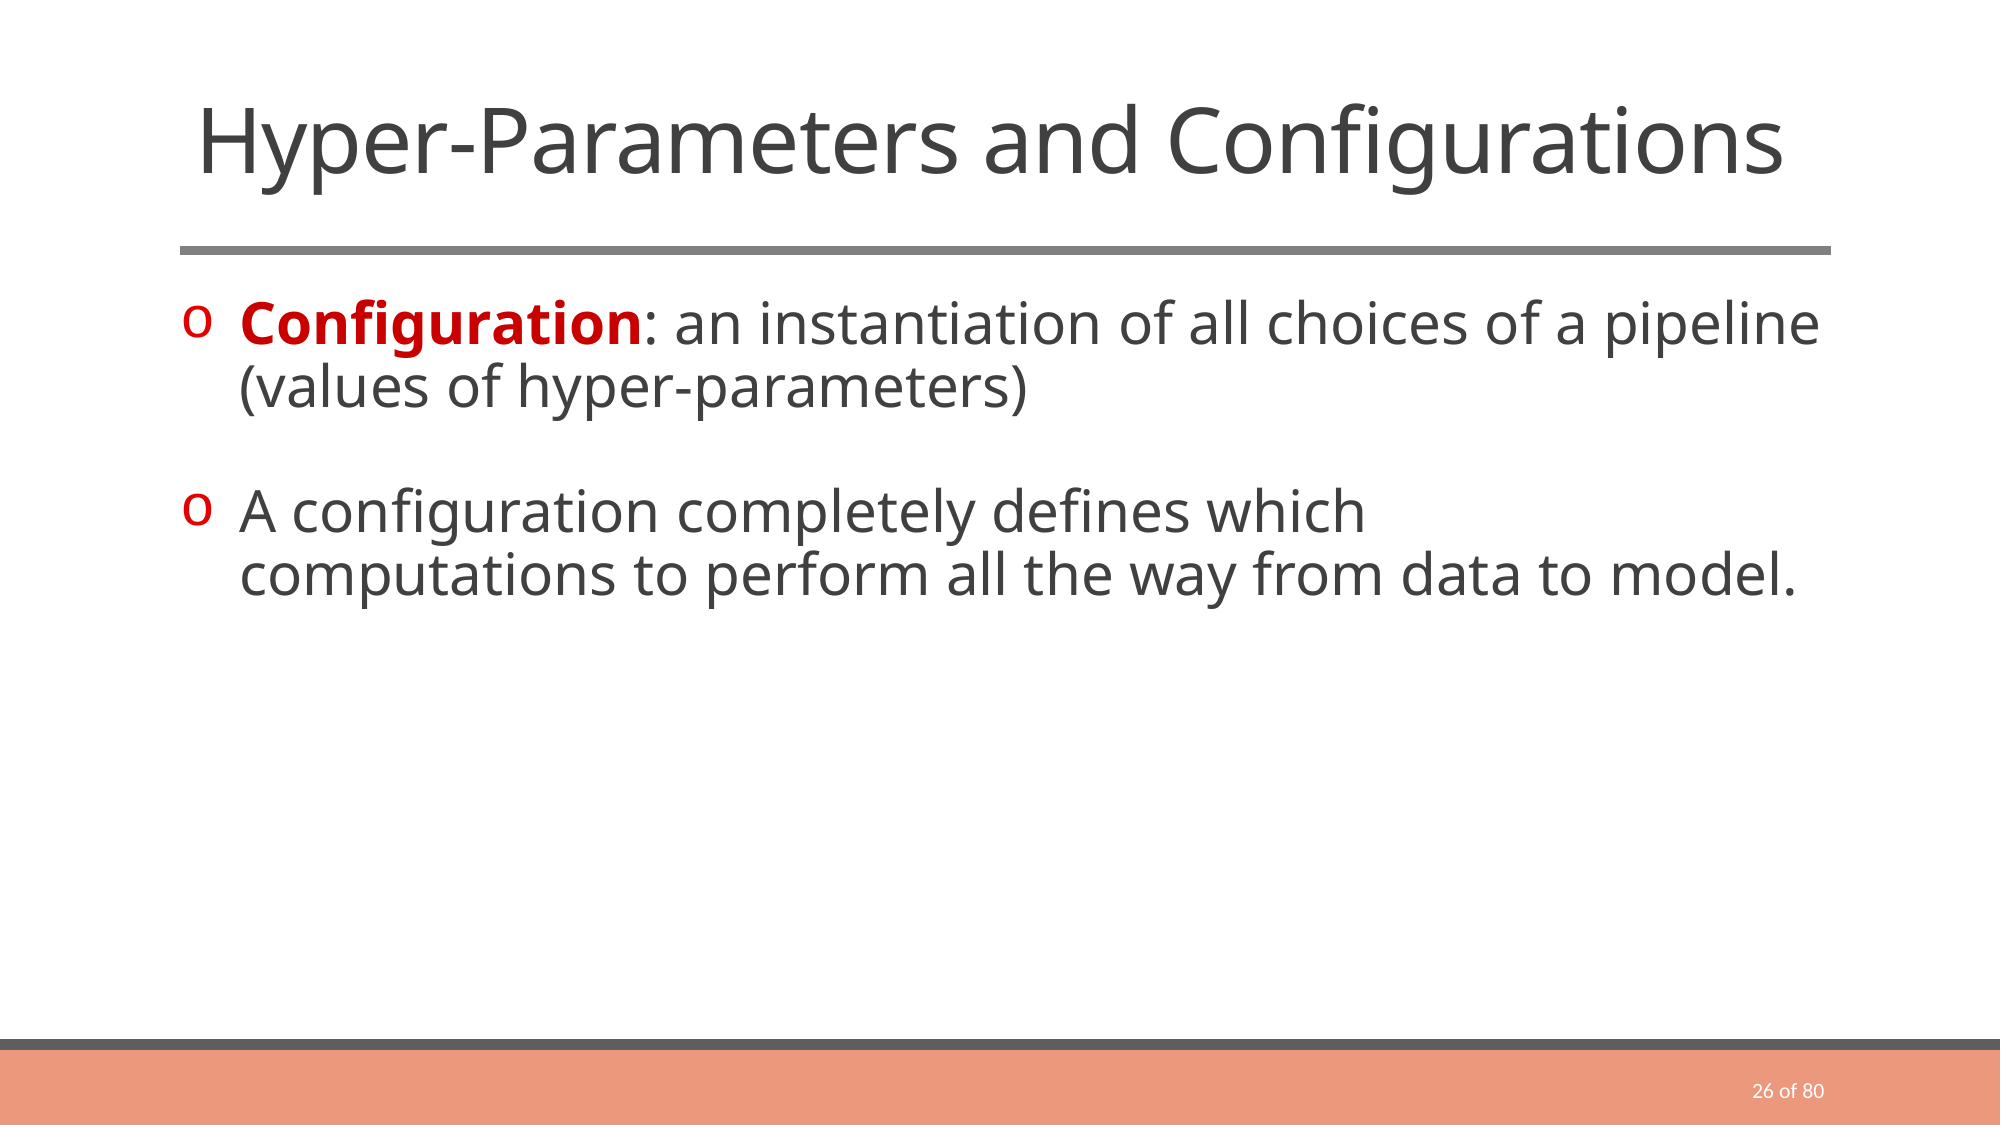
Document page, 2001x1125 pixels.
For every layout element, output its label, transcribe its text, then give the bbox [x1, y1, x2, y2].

list Configuration: an instantiation of all choices of a pipeline (values of hyper-parameters) A configuration completely defines which computations to perform all the way from data to model. [180, 286, 1830, 1021]
slide_number 26 of 80 [1624, 1059, 1840, 1120]
title Hyper-Parameters and Configurations [180, 47, 1830, 245]
